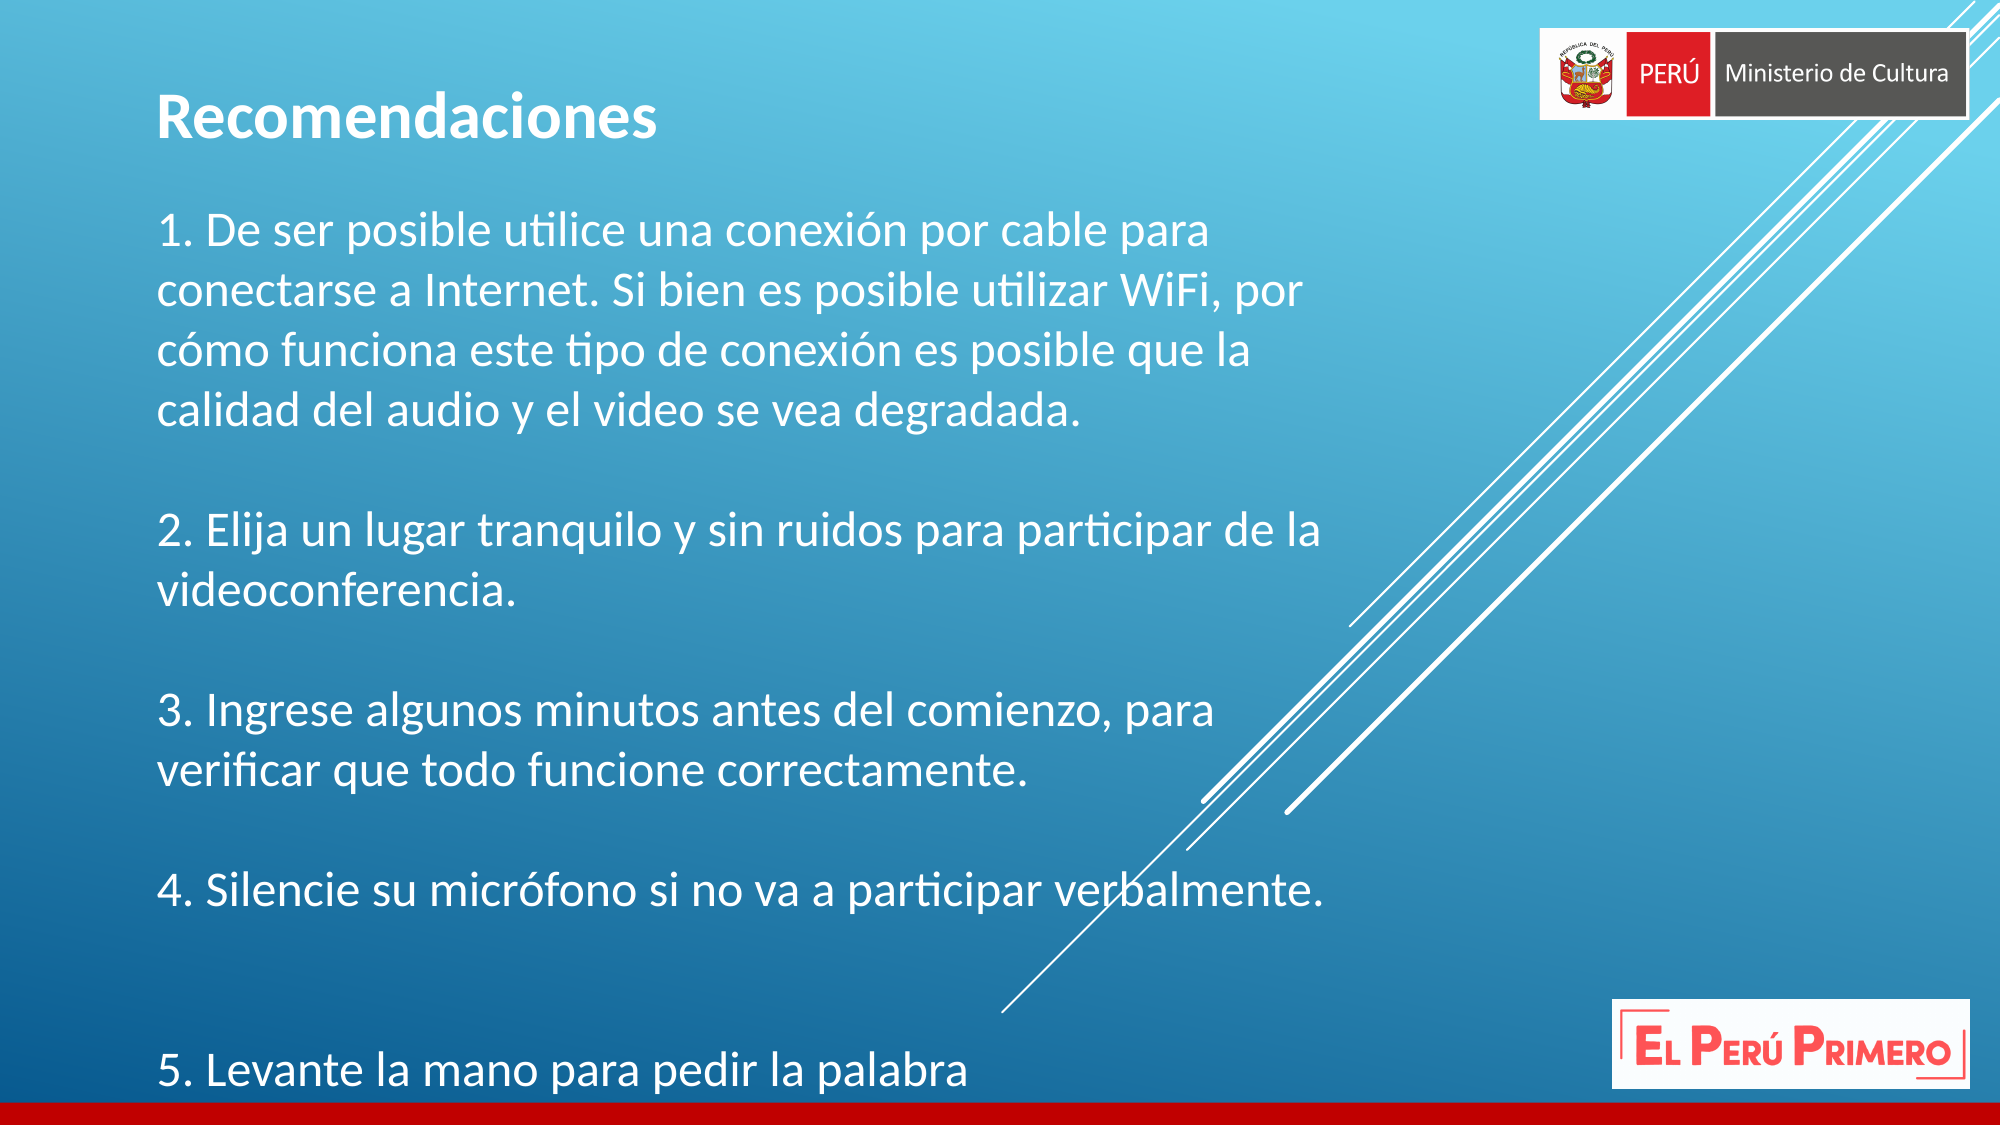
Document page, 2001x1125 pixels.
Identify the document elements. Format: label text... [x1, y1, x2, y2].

picture [1611, 999, 1970, 1089]
text_box [0, 1101, 2000, 1125]
text_box Recomendaciones [141, 64, 697, 160]
text_box 1. De ser posible utilice una conexión por cable para conectarse a Internet. Si bien es posible utilizar WiFi, por cómo funciona este tipo de conexión es posible que la calidad del audio y el video se vea degradada. 2. Elija un lugar tranquilo y sin ruidos para participar de la videoconferencia. 3. Ingrese algunos minutos antes del comienzo, para verificar que todo funcione correctamente. 4. Silencie su micrófono si no va a participar verbalmente. 5. Levante la mano para pedir la palabra [141, 188, 1347, 1104]
picture [1538, 28, 1970, 120]
